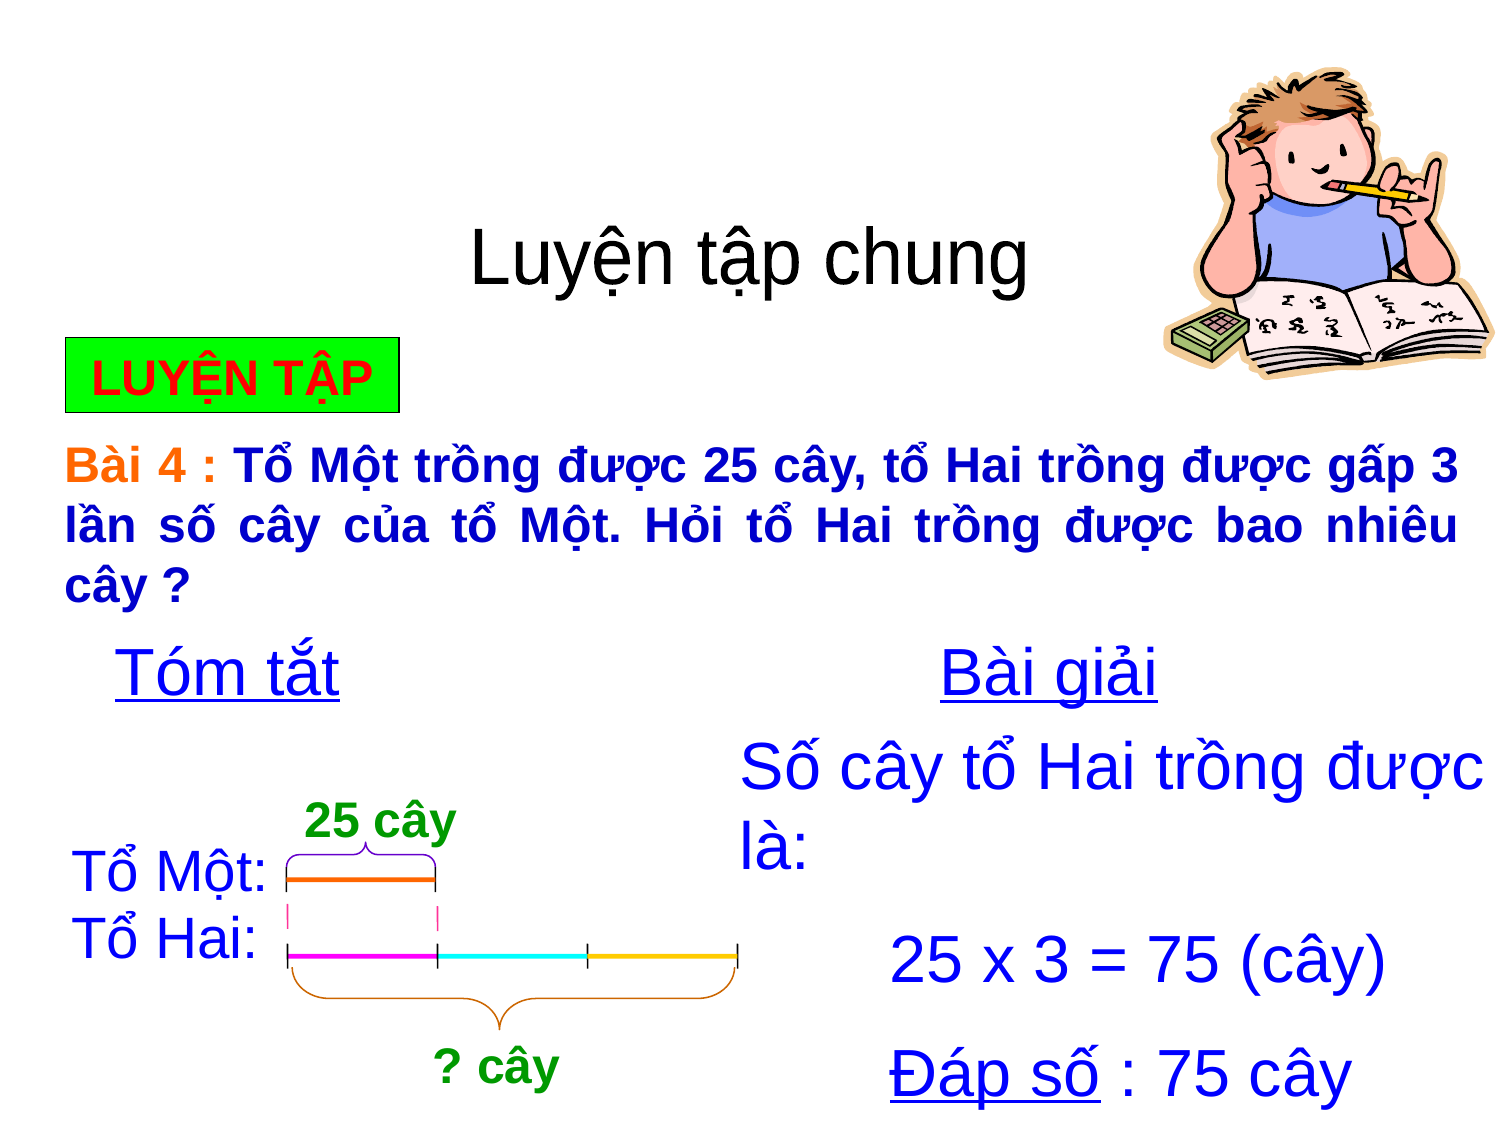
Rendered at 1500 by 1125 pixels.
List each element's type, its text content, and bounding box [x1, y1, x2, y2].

text_box LUYỆN TẬP [65, 337, 400, 413]
text_box Tổ Hai: [56, 892, 294, 978]
picture [1162, 62, 1500, 385]
text_box [294, 977, 725, 1026]
text_box Bài 4 : Tổ Một trồng được 25 cây, tổ Hai trồng được gấp 3 lần số cây của tổ Một. Hỏi tổ Hai trồng được bao nhiêu cây ? [49, 424, 1475, 620]
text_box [287, 903, 738, 969]
text_box Bài giải [924, 621, 1238, 715]
text_box Tổ Một: [56, 825, 256, 892]
text_box Số cây tổ Hai trồng được là: 25 x 3 = 75 (cây) Đáp số : 75 cây [725, 715, 1500, 1117]
text_box Tóm tắt [99, 621, 363, 716]
text_box ? cây [365, 1026, 629, 1102]
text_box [261, 779, 548, 893]
